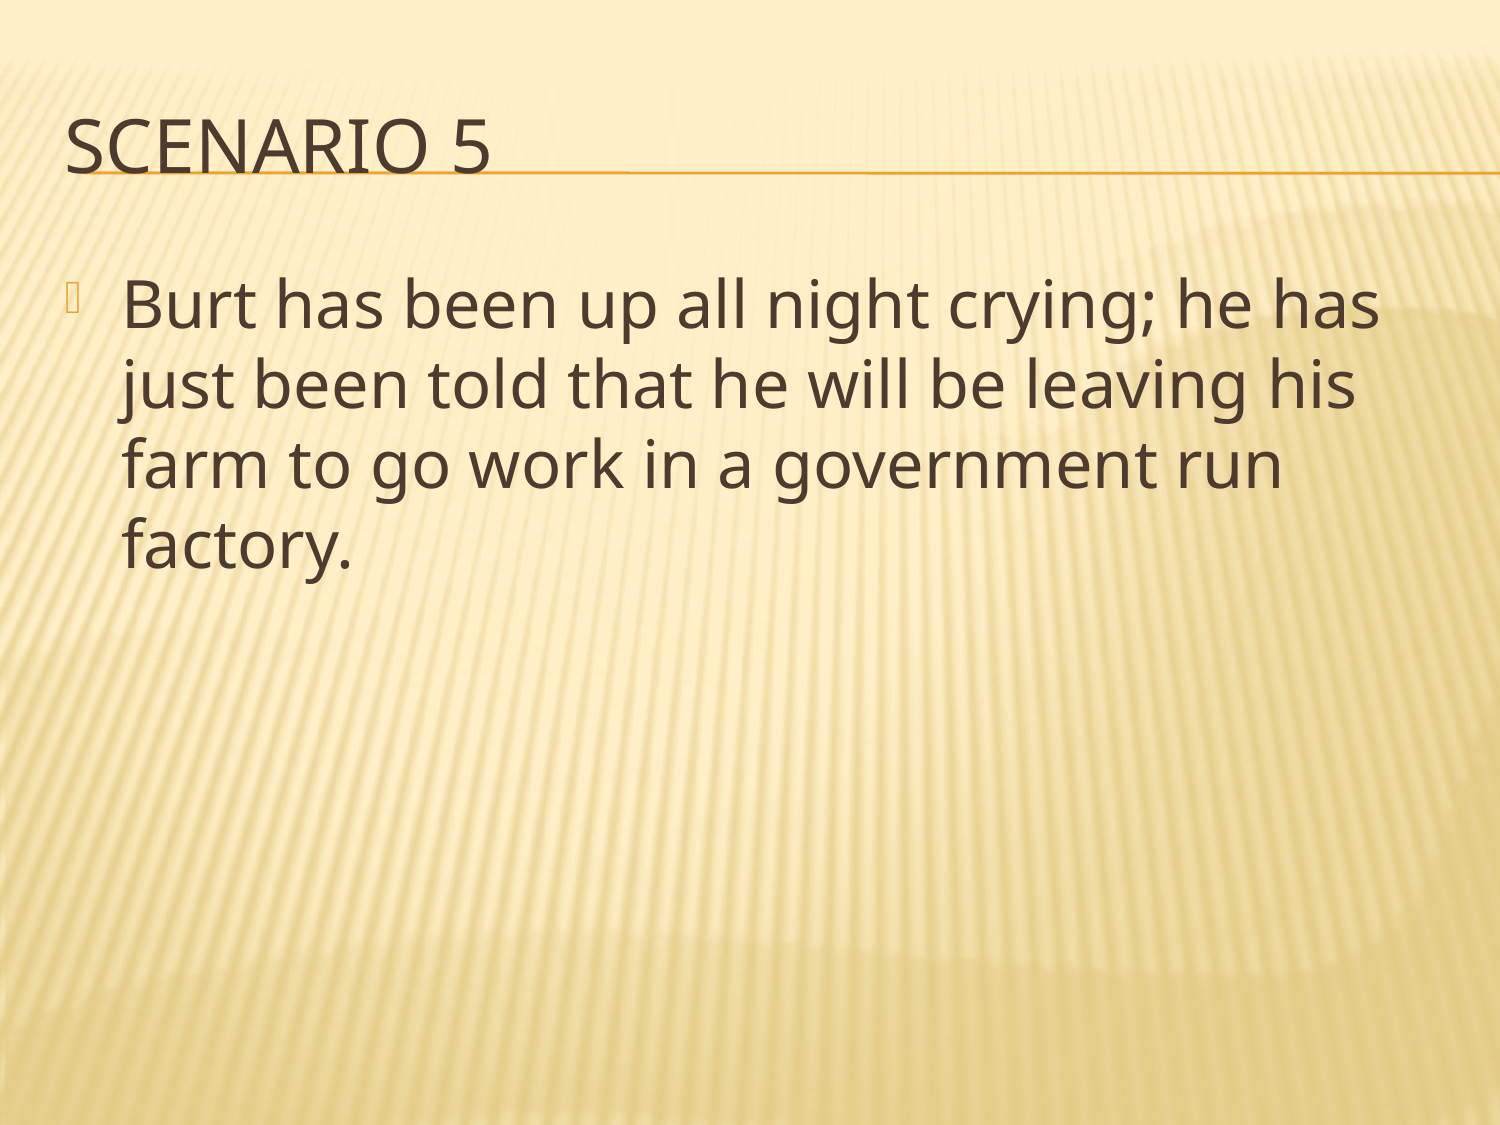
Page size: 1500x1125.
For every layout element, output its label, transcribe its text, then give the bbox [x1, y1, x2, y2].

title Scenario 5 [50, 75, 1475, 213]
list Burt has been up all night crying; he has just been told that he will be leaving his farm to go work in a government run factory. [50, 254, 1475, 998]
